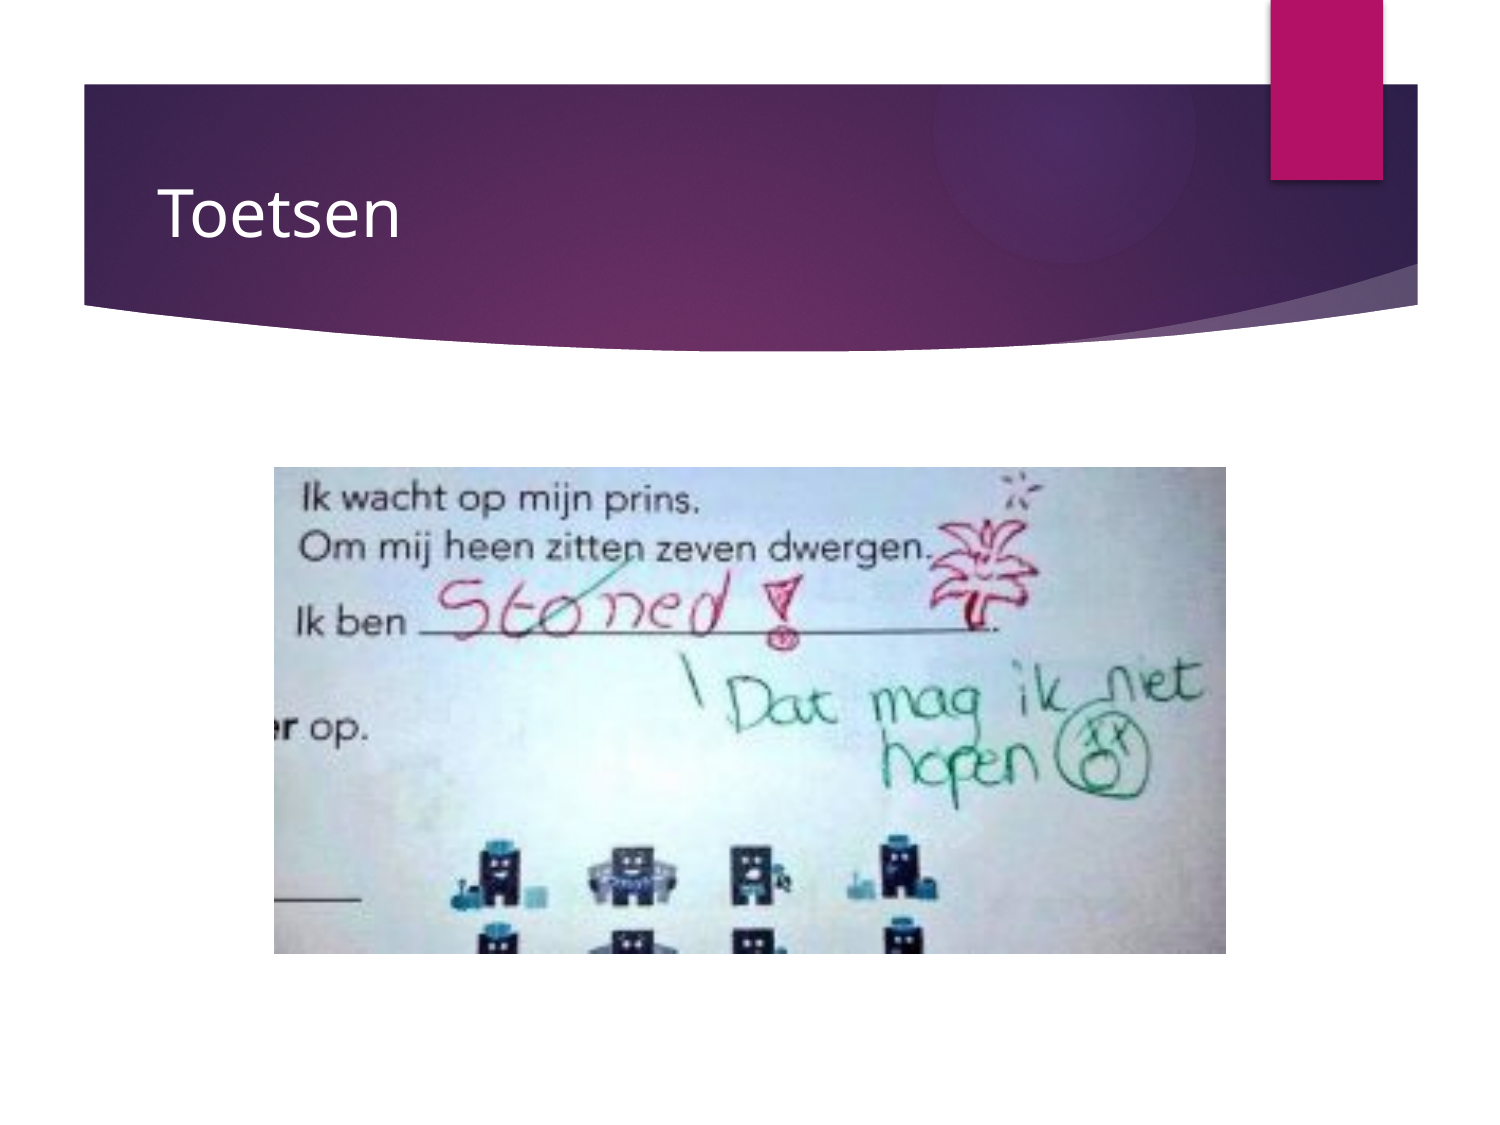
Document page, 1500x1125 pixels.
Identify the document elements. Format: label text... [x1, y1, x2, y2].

title Toetsen [142, 152, 1183, 269]
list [273, 467, 1226, 954]
